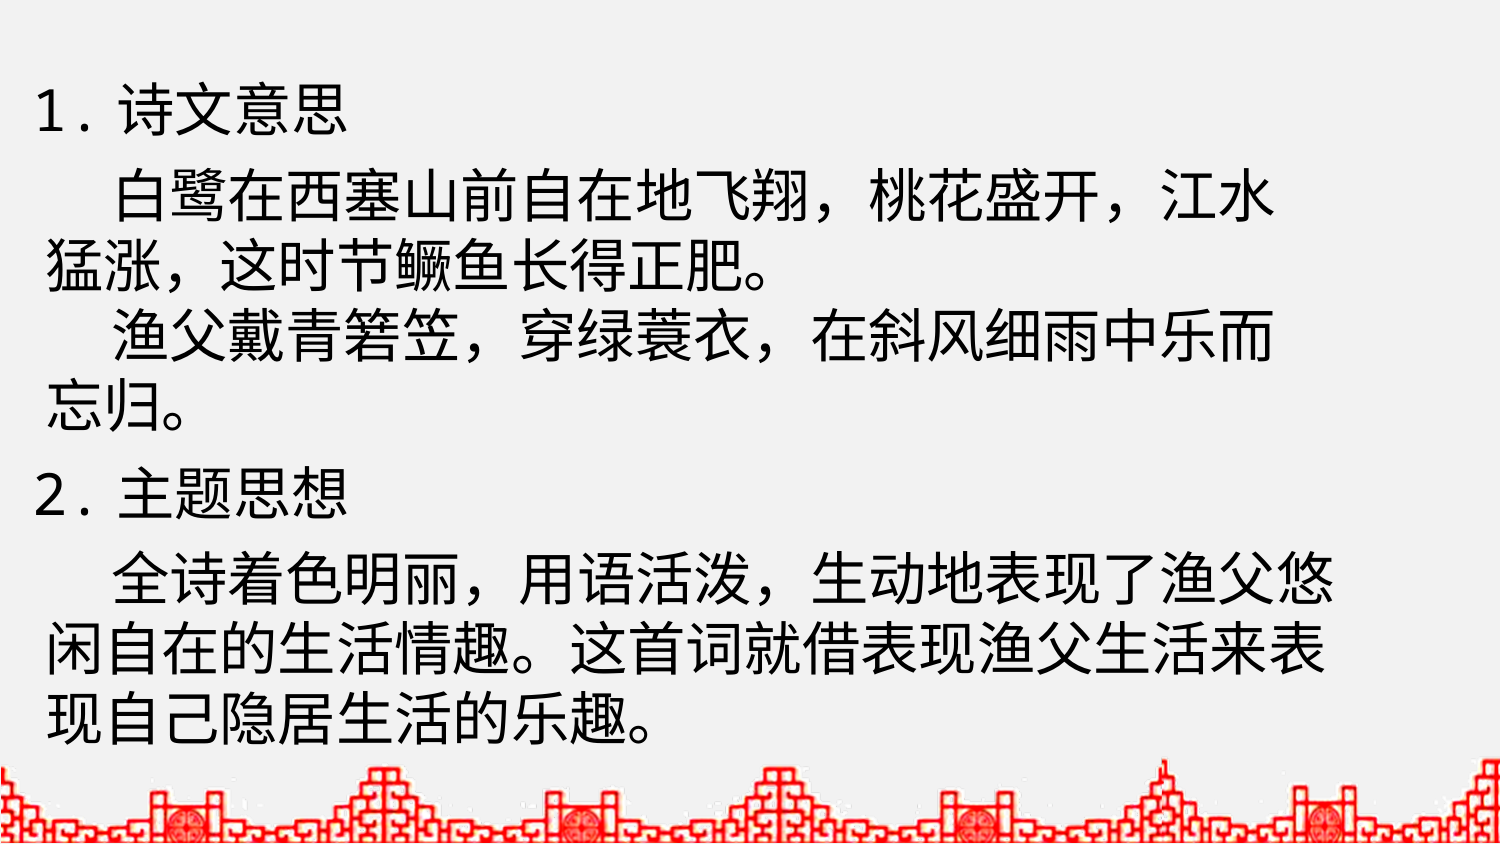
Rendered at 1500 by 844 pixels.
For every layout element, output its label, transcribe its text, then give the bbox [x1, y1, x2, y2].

text_box 全诗着色明丽，用语活泼，生动地表现了渔父悠闲自在的生活情趣。这首词就借表现渔父生活来表现自己隐居生活的乐趣。 [30, 534, 1383, 760]
text_box 2.主题思想 [17, 449, 365, 535]
text_box 1.诗文意思 [17, 66, 365, 151]
text_box 白鹭在西塞山前自在地飞翔，桃花盛开，江水猛涨，这时节鳜鱼长得正肥。 渔父戴青箬笠，穿绿蓑衣，在斜风细雨中乐而忘归。 [30, 151, 1329, 447]
